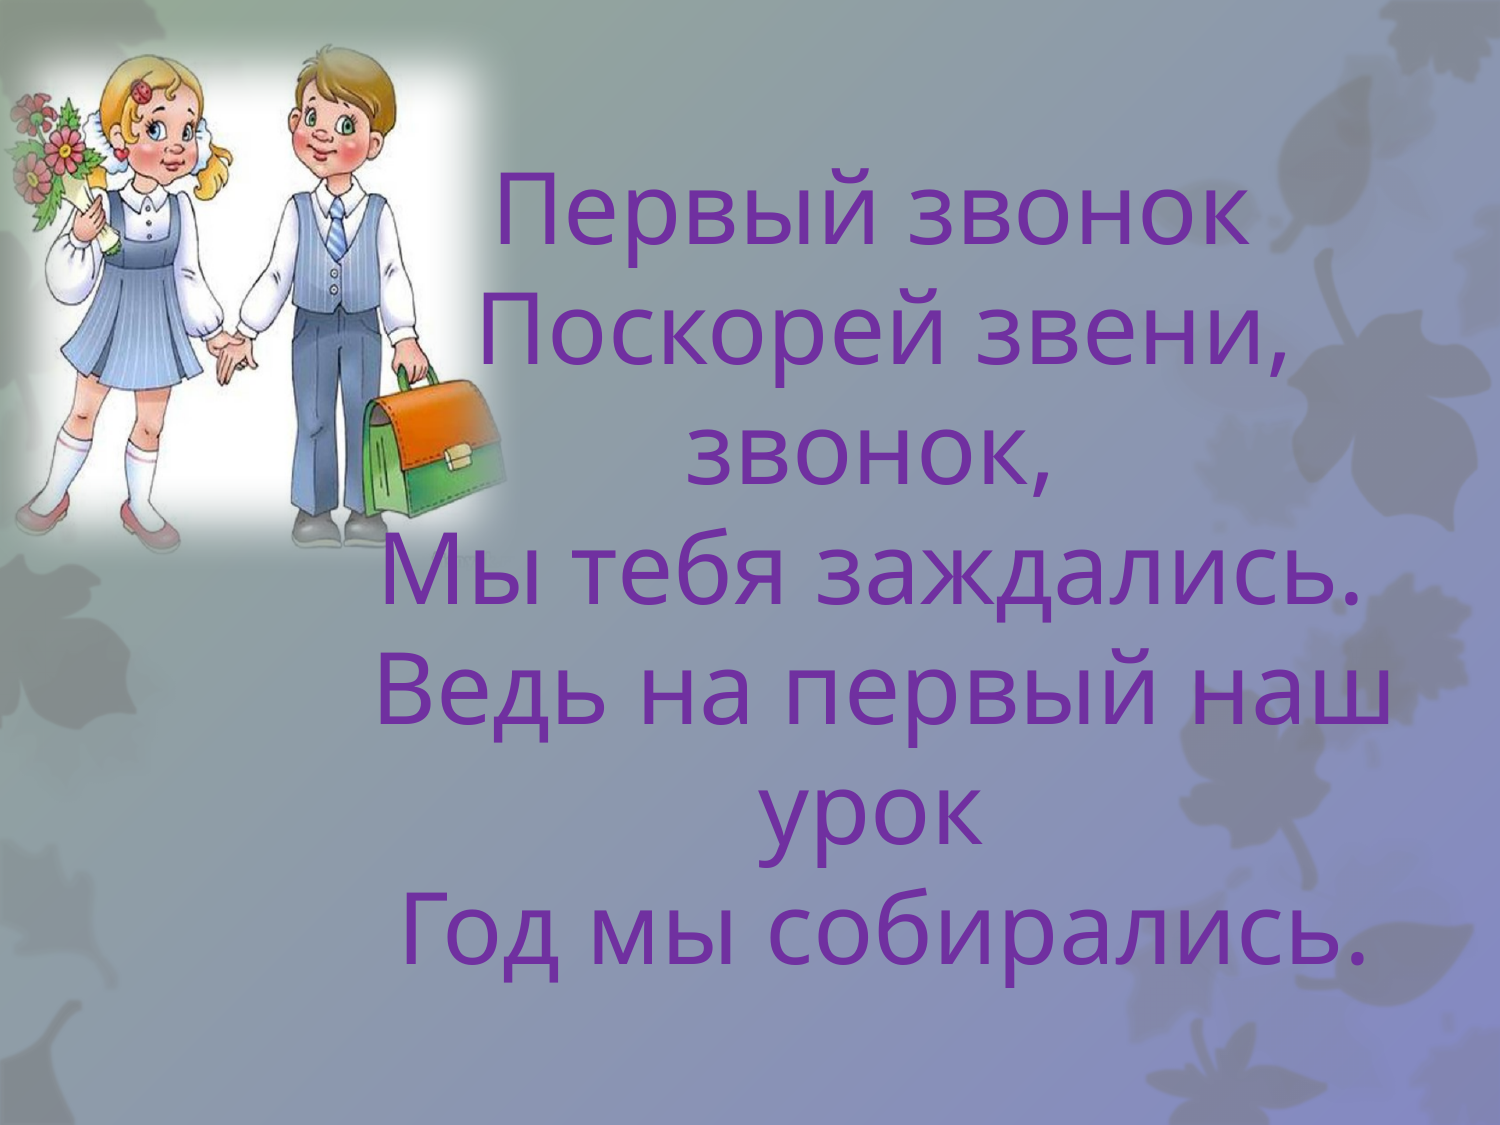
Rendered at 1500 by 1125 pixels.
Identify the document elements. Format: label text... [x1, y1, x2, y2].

list Первый звонок Поскорей звени, звонок, Мы тебя заждались. Ведь на первый наш урок Год мы собирались. [270, 90, 1499, 1040]
picture [0, 14, 527, 575]
